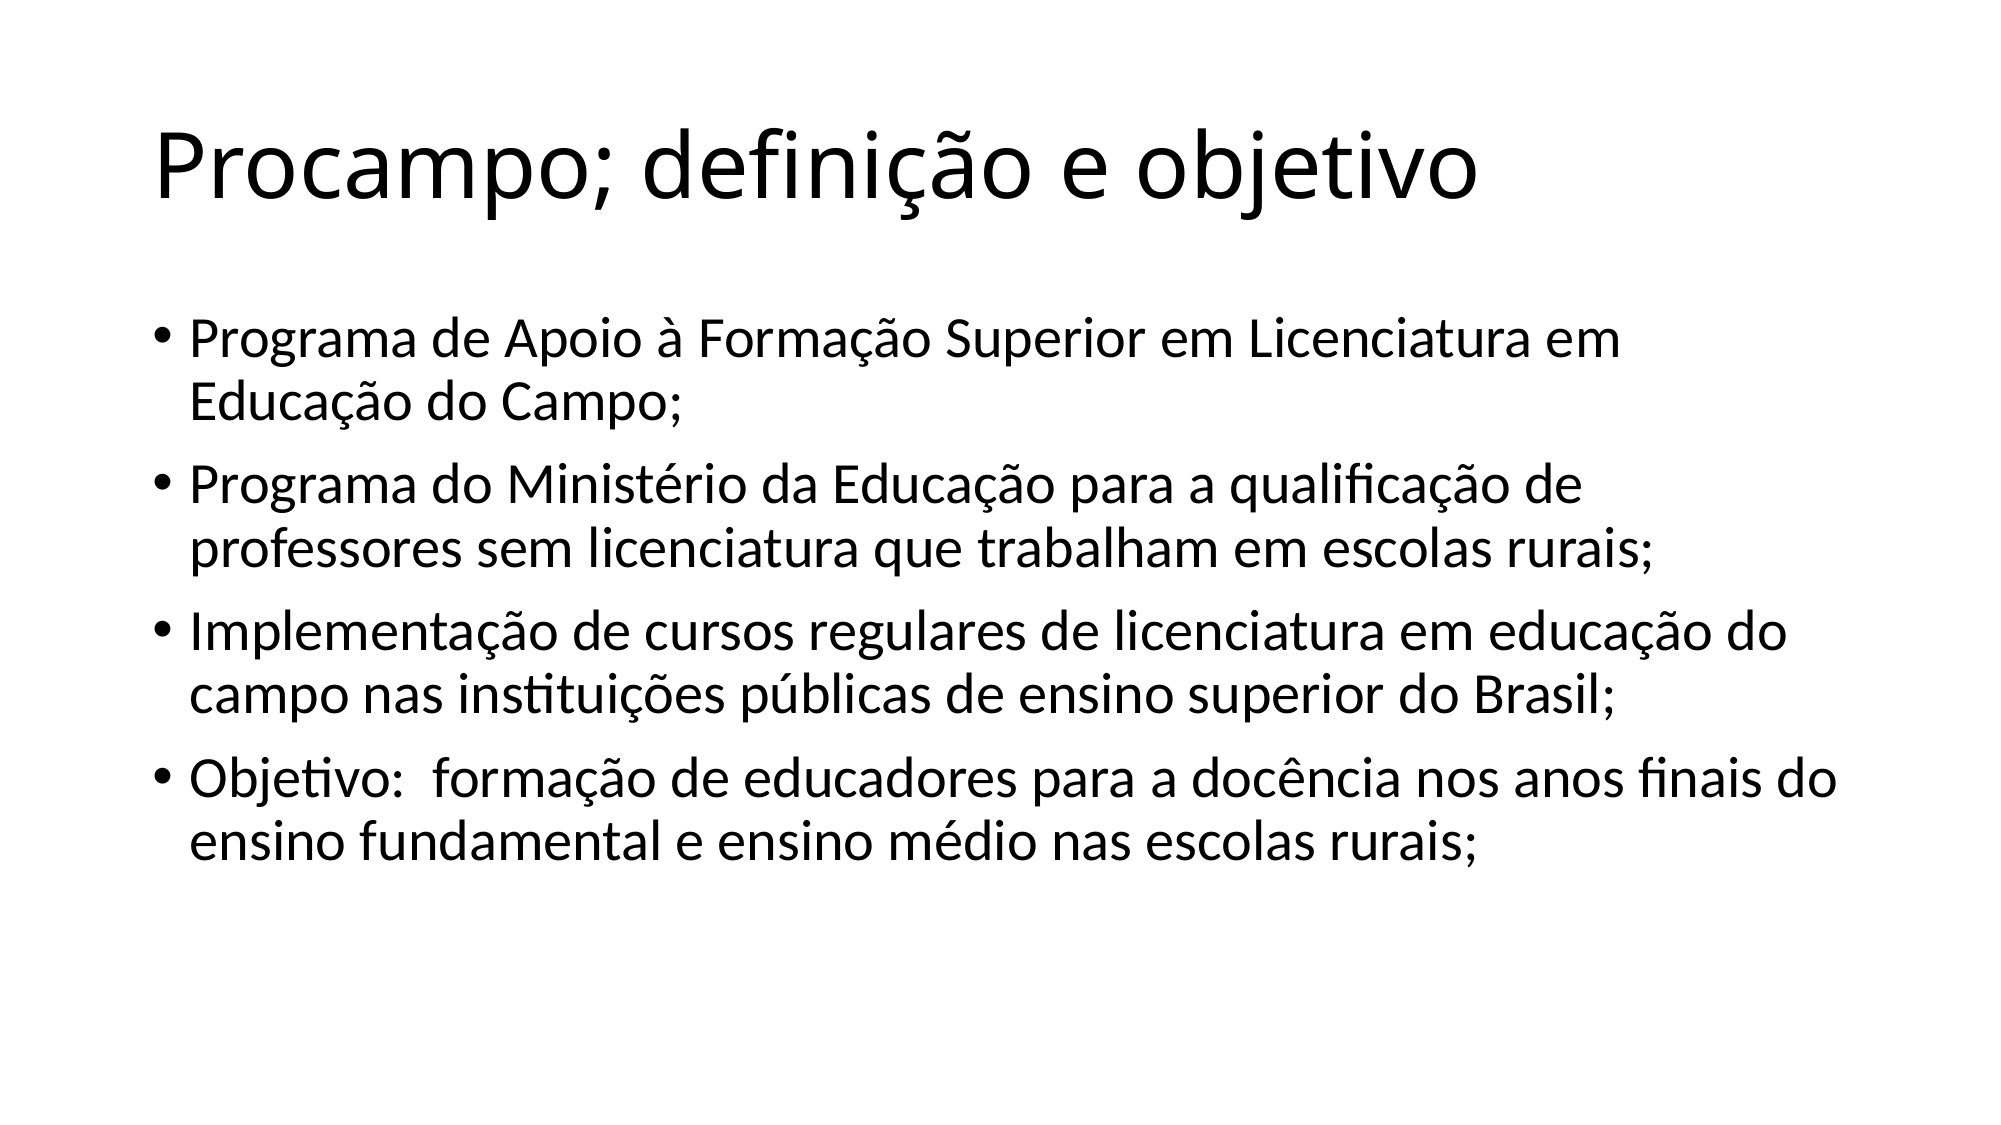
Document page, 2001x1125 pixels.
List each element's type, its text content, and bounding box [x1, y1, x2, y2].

title Procampo; definição e objetivo [137, 59, 1863, 278]
list Programa de Apoio à Formação Superior em Licenciatura em Educação do Campo; Programa do Ministério da Educação para a qualificação de professores sem licenciatura que trabalham em escolas rurais; Implementação de cursos regulares de licenciatura em educação do campo nas instituições públicas de ensino superior do Brasil; Objetivo: formação de educadores para a docência nos anos finais do ensino fundamental e ensino médio nas escolas rurais; [137, 299, 1863, 1014]
